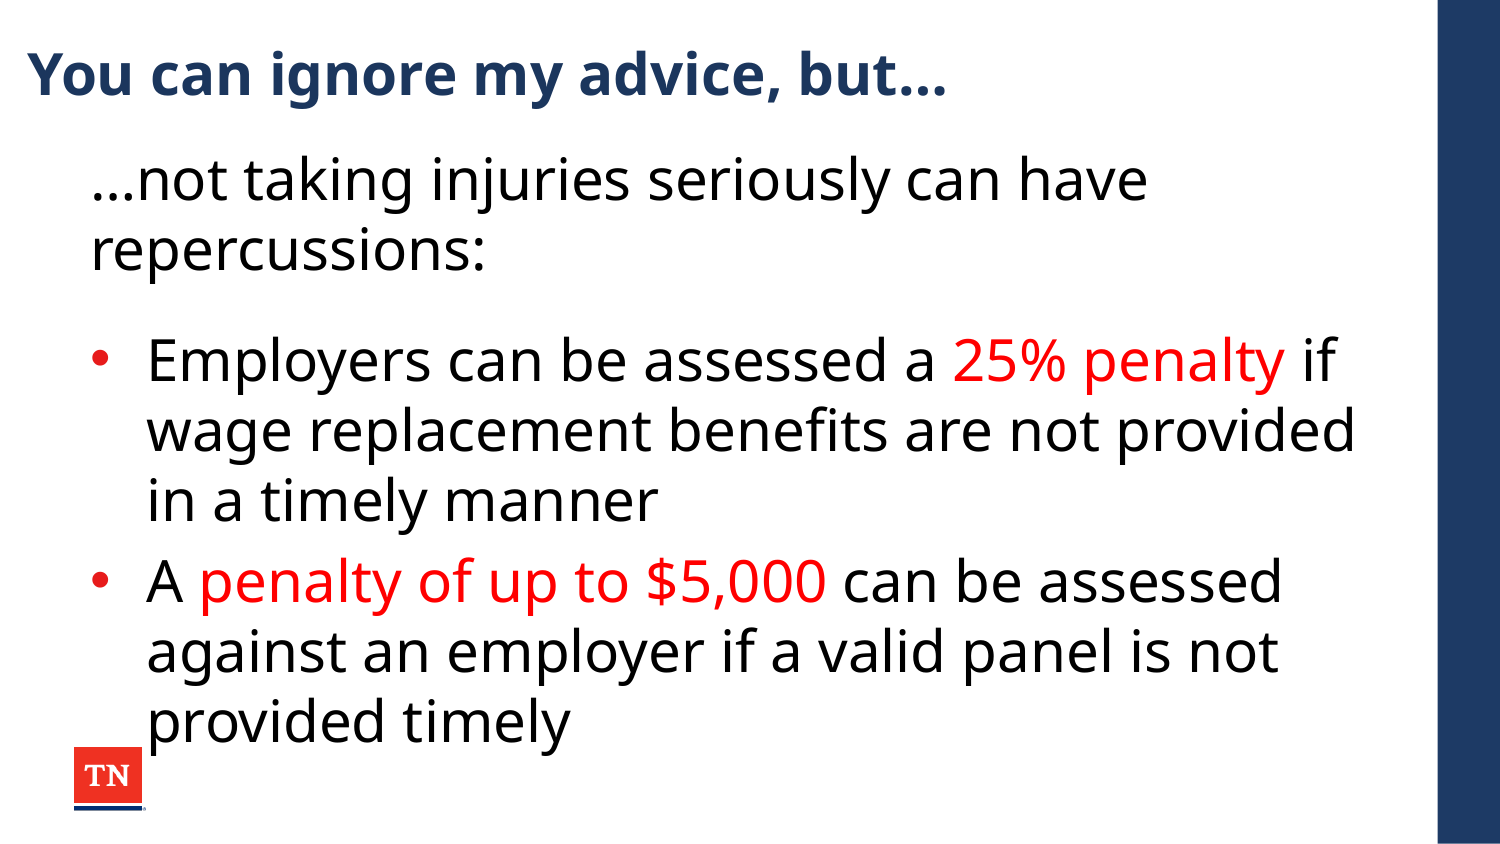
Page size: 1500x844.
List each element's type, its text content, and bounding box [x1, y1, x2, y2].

title You can ignore my advice, but… [12, 21, 1500, 124]
list …not taking injuries seriously can have repercussions: Employers can be assessed a 25% penalty if wage replacement benefits are not provided in a timely manner A penalty of up to $5,000 can be assessed against an employer if a valid panel is not provided timely [75, 134, 1425, 647]
